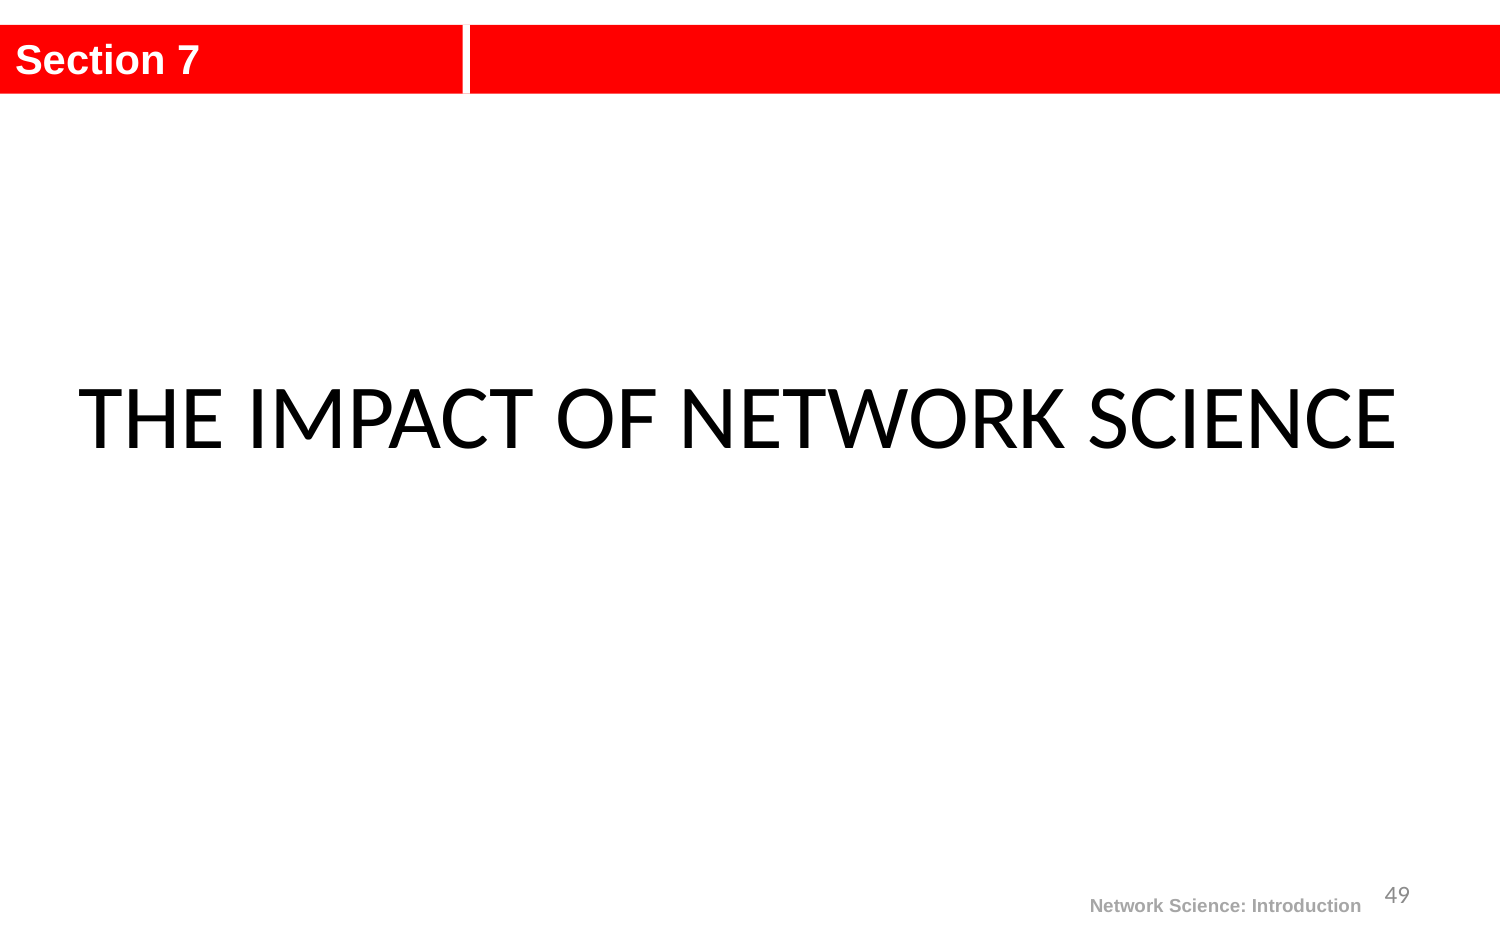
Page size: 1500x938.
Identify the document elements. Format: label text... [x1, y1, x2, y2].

text_box Section 7 [470, 24, 1500, 94]
text_box [462, 24, 470, 94]
text_box THE IMPACT OF NETWORK SCIENCE [0, 350, 1500, 585]
text_box Section 7 [0, 24, 462, 94]
slide_number 49 [1074, 868, 1425, 919]
text_box Network Science: Introduction [1074, 885, 1500, 924]
